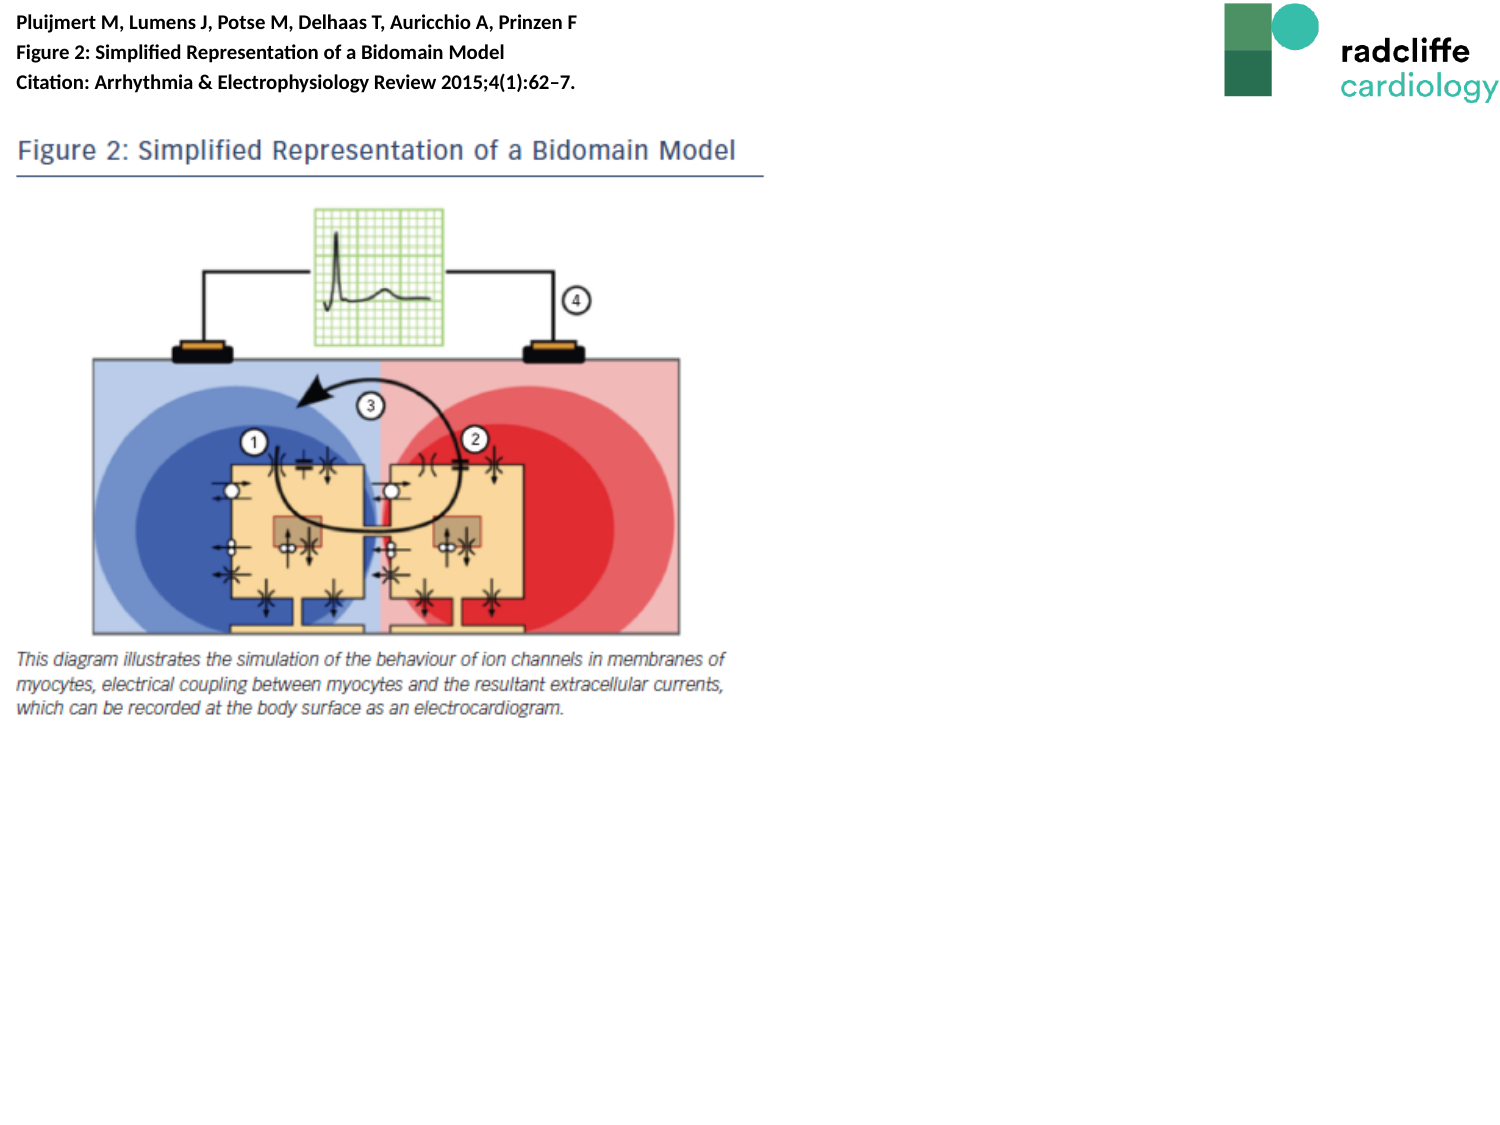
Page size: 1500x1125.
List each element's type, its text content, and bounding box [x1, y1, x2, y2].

text_box Citation: Arrhythmia & Electrophysiology Review 2015;4(1):62–7. [1, 90, 1224, 101]
picture [1, 124, 776, 732]
text_box Pluijmert M, Lumens J, Potse M, Delhaas T, Auricchio A, Prinzen F [1, 1, 939, 31]
text_box Citation: Arrhythmia & Electrophysiology Review 2015;4(1):62–7. [1, 60, 1224, 88]
picture [1224, 1, 1499, 104]
text_box Figure 2: Simplified Representation of a Bidomain Model [1, 31, 1224, 60]
